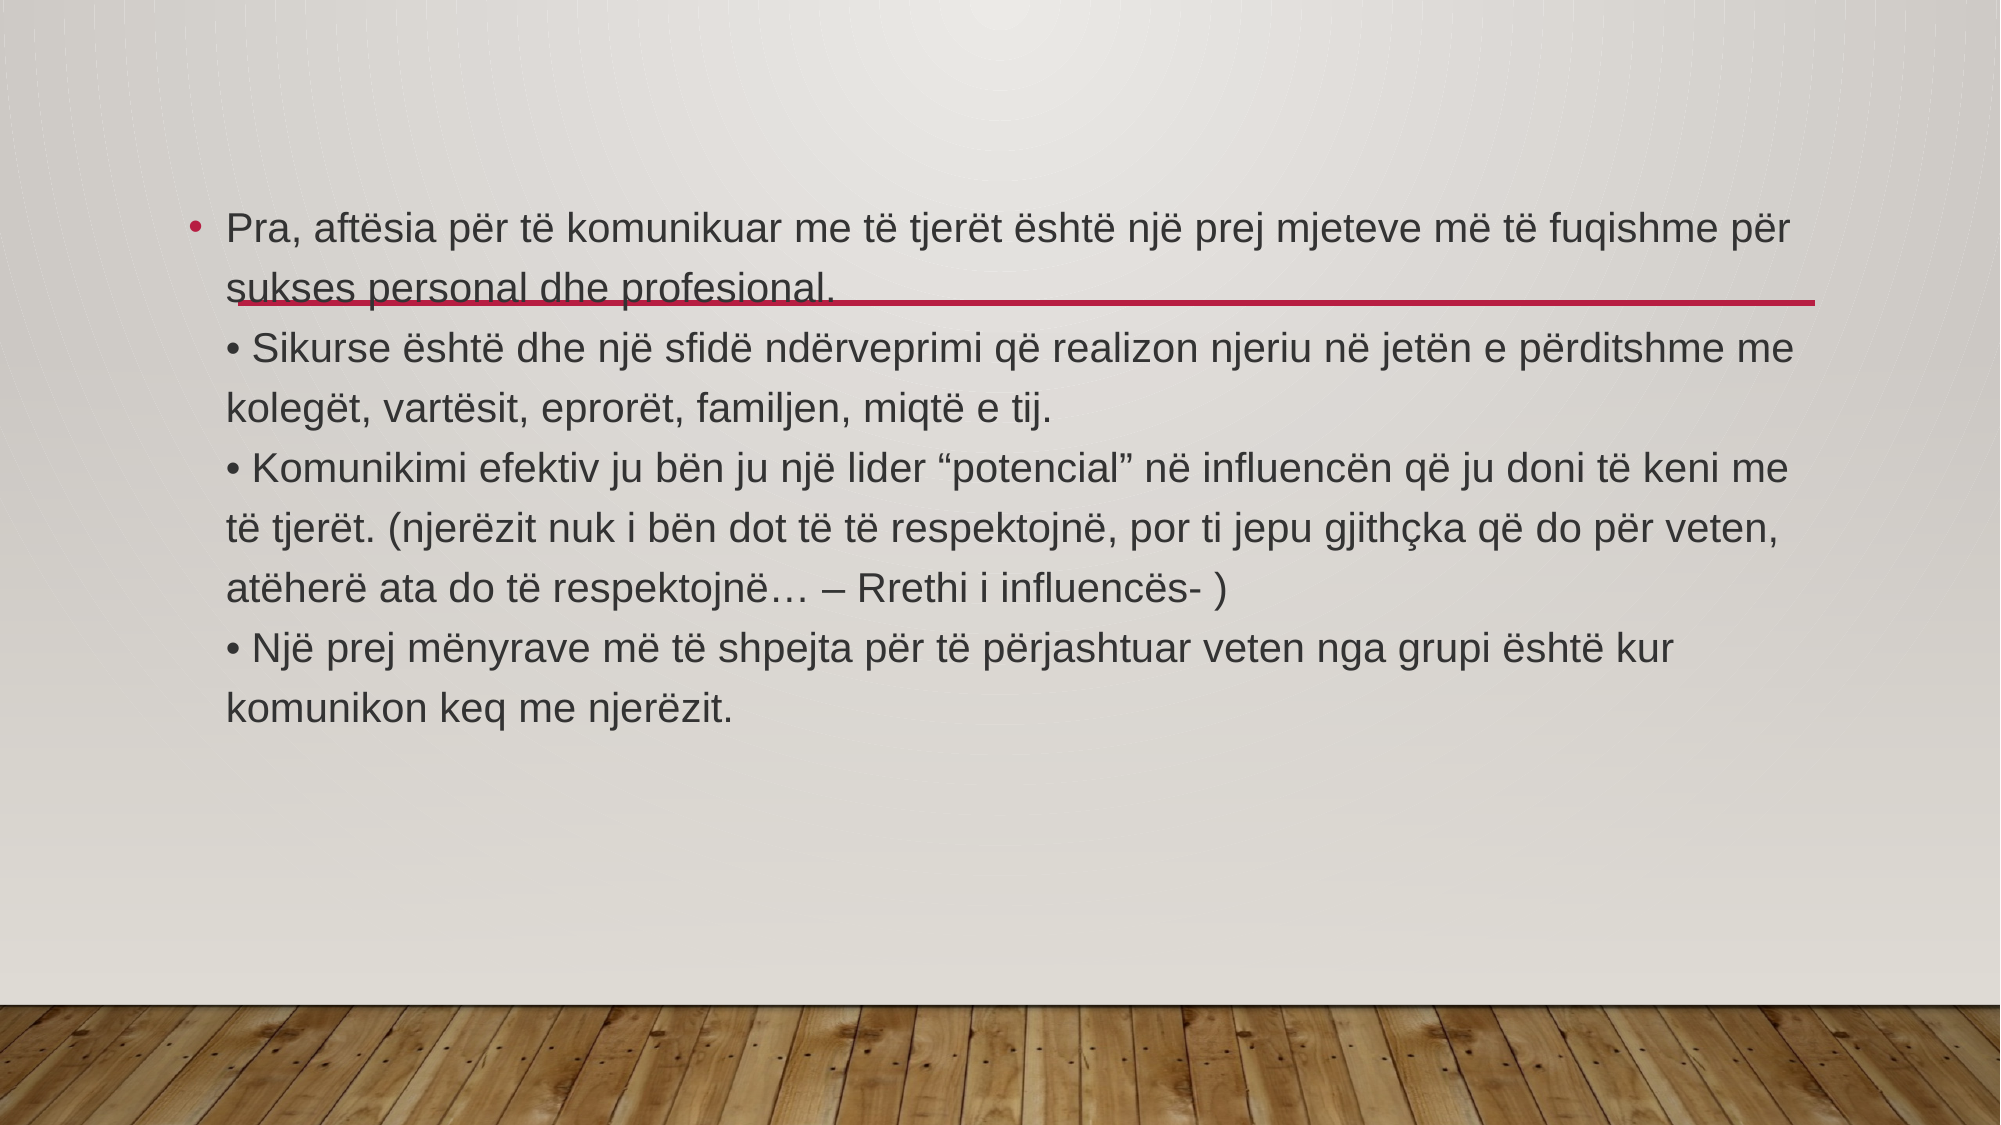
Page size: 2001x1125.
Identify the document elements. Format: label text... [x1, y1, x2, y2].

list Pra, aftësia për të komunikuar me të tjerët është një prej mjeteve më të fuqishme për sukses personal dhe profesional. • Sikurse është dhe një sfidë ndërveprimi që realizon njeriu në jetën e përditshme me kolegët, vartësit, eprorët, familjen, miqtë e tij. • Komunikimi efektiv ju bën ju një lider “potencial” në influencën që ju doni të keni me të tjerët. (njerëzit nuk i bën dot të të respektojnë, por ti jepu gjithçka që do për veten, atëherë ata do të respektojnë… – Rrethi i influencës- ) • Një prej mënyrave më të shpejta për të përjashtuar veten nga grupi është kur komunikon keq me njerëzit. [173, 183, 1814, 897]
picture [0, 1005, 2000, 1125]
